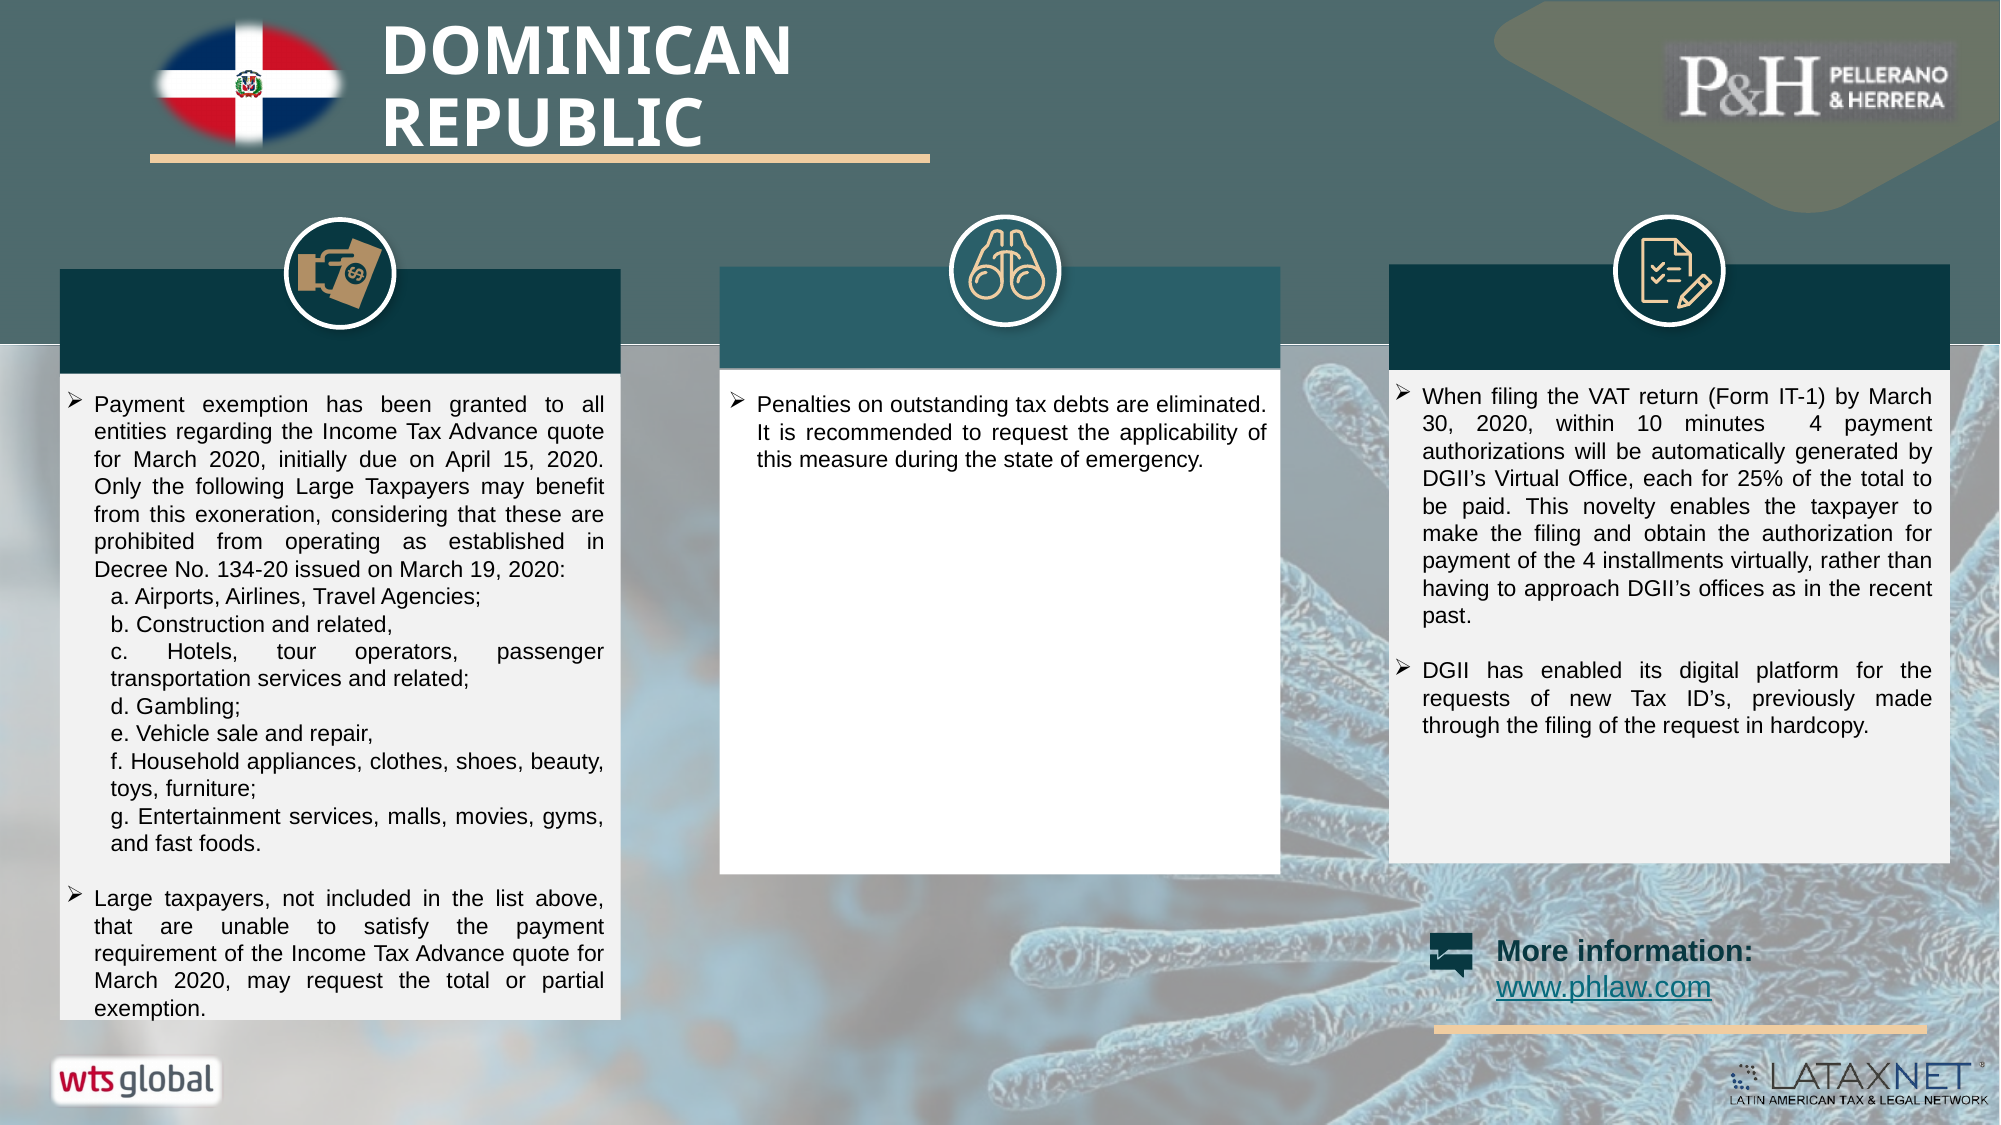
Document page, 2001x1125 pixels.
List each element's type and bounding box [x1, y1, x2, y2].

picture [0, 345, 1999, 1125]
text_box [968, 228, 1046, 300]
text_box [719, 266, 1281, 875]
picture [0, 0, 2000, 344]
text_box [1641, 237, 1713, 309]
text_box [1430, 932, 1473, 978]
